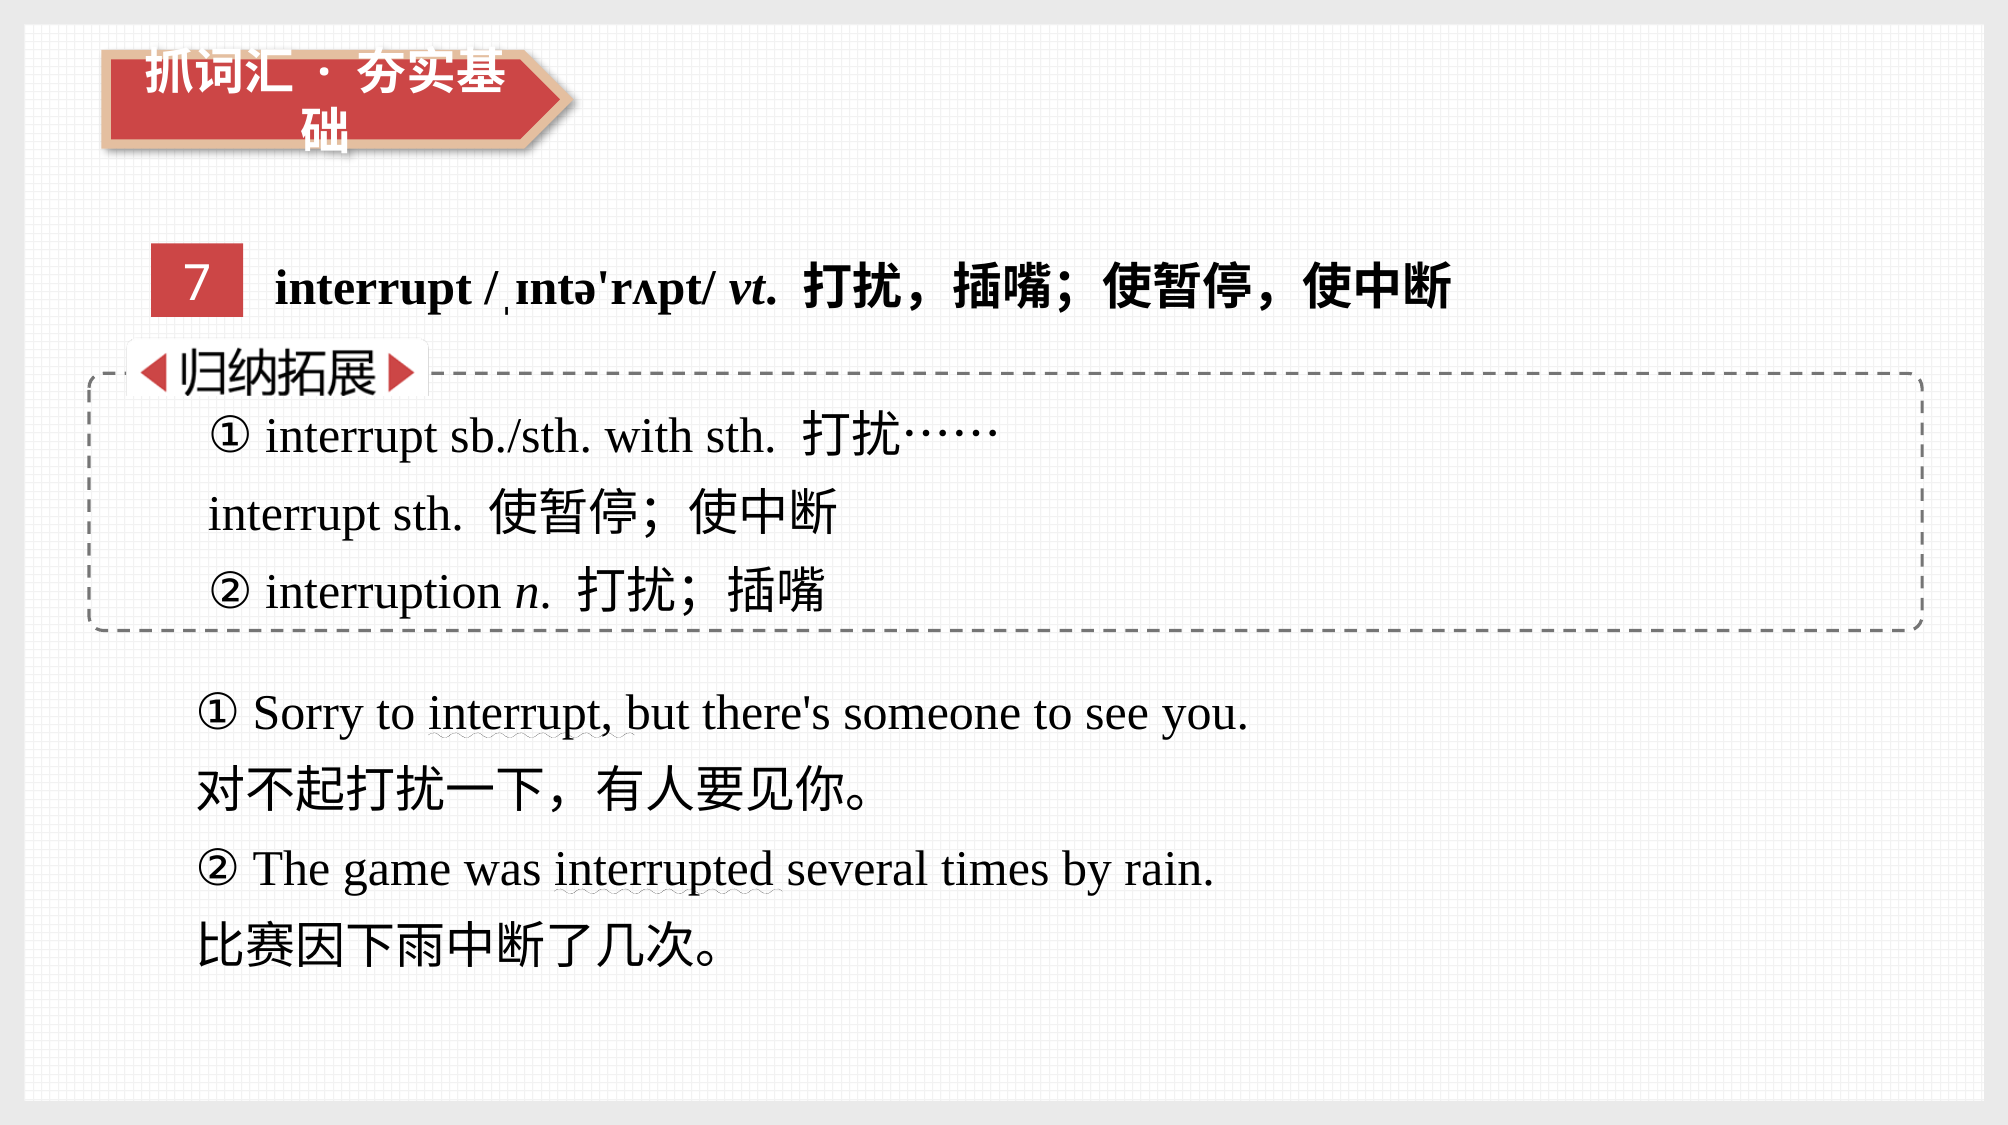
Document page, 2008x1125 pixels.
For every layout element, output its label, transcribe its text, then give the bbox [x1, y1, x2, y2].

list ① Sorry to interrupt, but there's someone to see you. 对不起打扰一下，有人要见你。 ② The game was interrupted several times by rain. 比赛因下雨中断了几次。 [80, 654, 1932, 976]
text_box ① interrupt sb./sth. with sth. 打扰…… interrupt sth. 使暂停；使中断 ② interruption n. 打扰；插嘴 [88, 373, 1923, 631]
picture [24, 24, 1984, 1100]
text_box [151, 243, 1902, 323]
